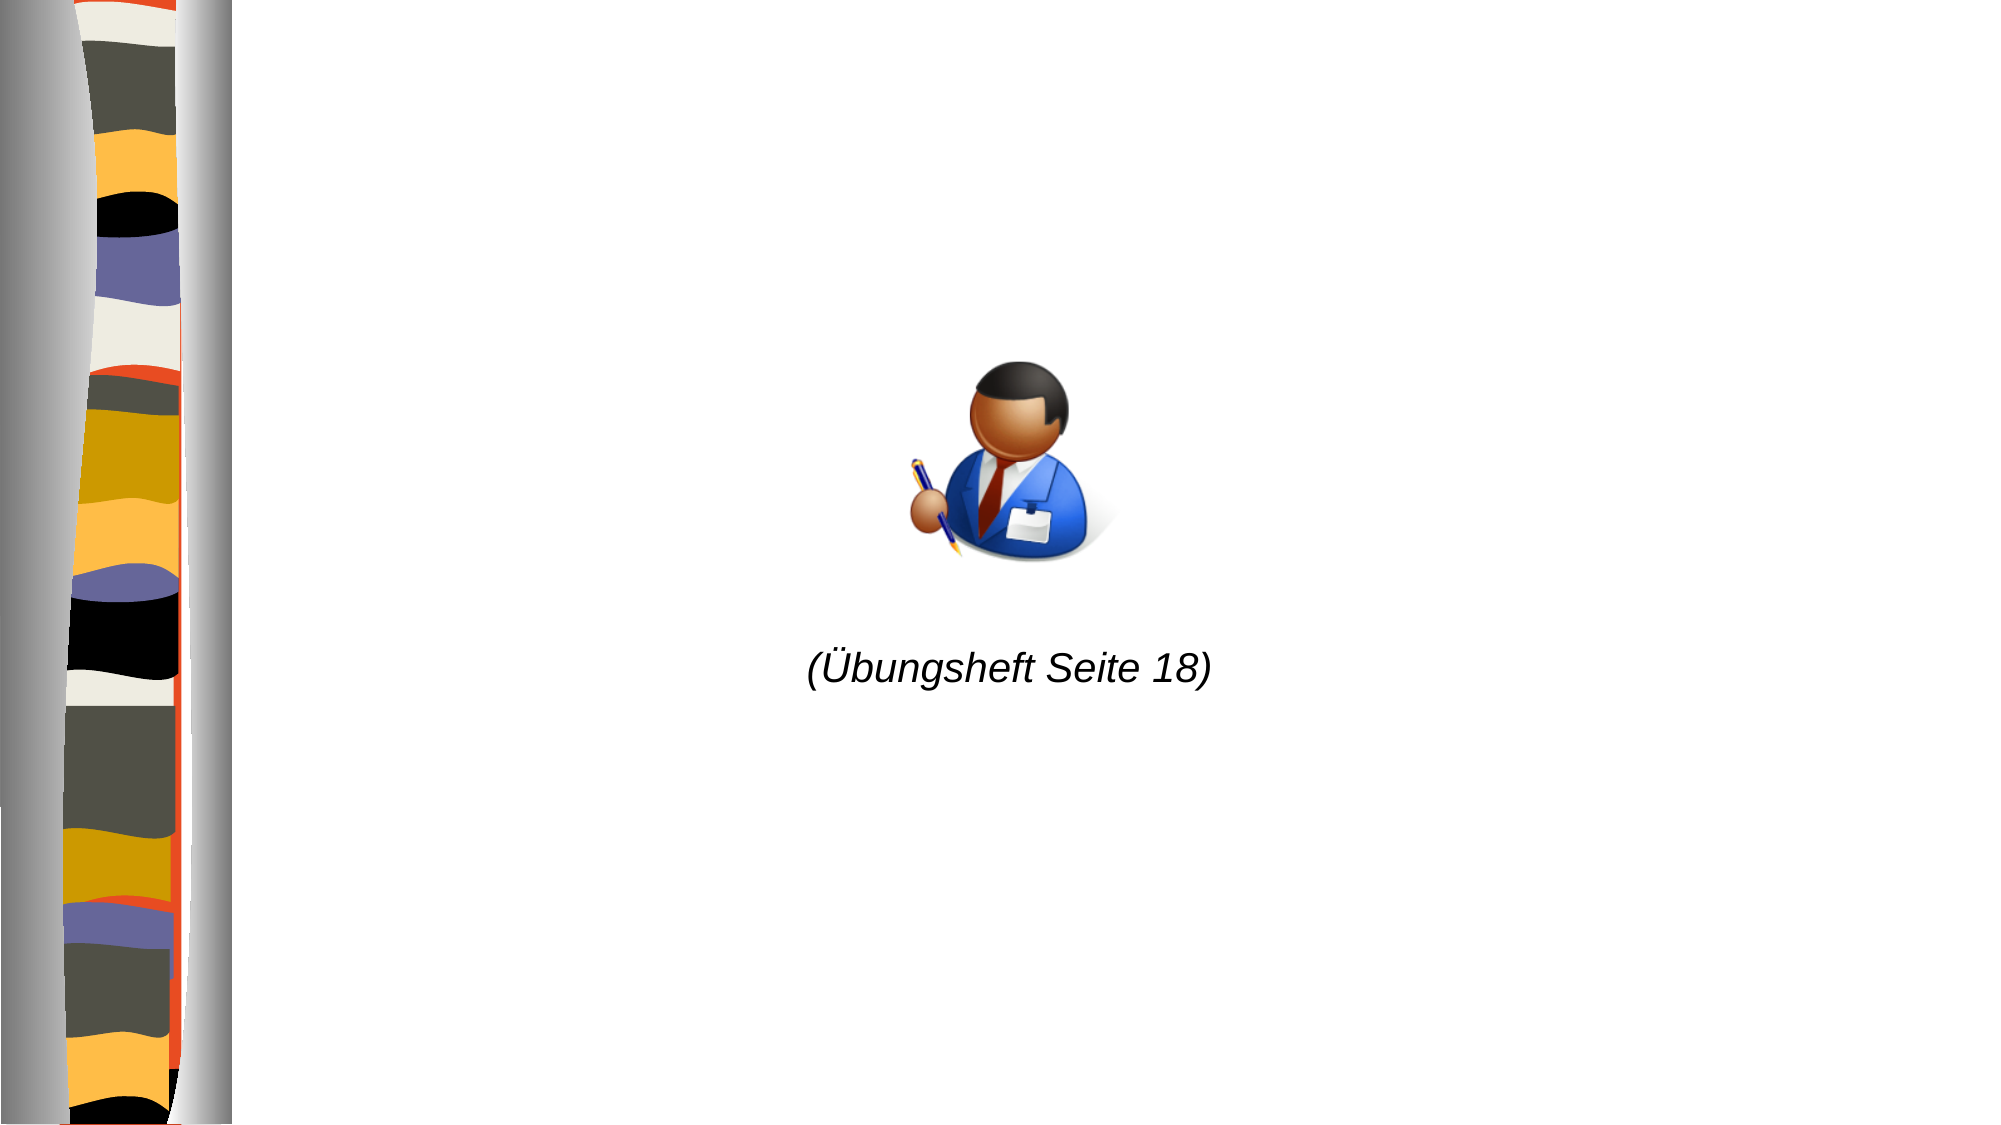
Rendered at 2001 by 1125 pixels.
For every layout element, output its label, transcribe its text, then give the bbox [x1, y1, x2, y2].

picture [897, 349, 1123, 575]
text_box (Übungsheft Seite 18) [19, 633, 2000, 699]
